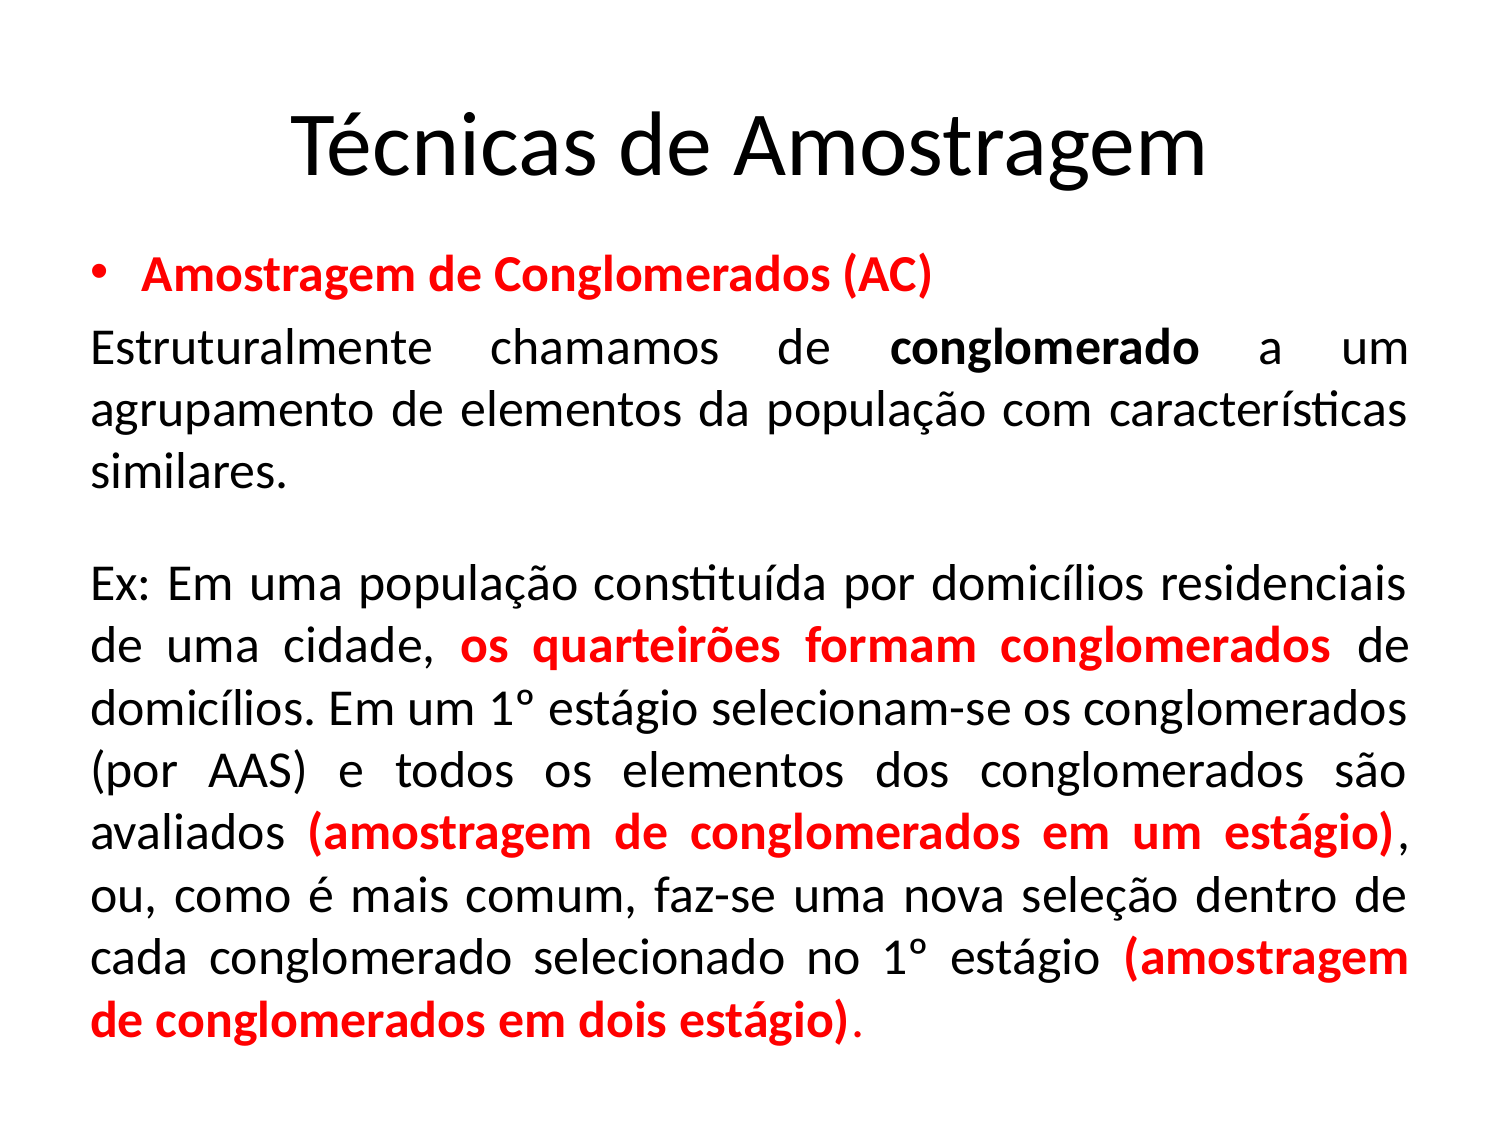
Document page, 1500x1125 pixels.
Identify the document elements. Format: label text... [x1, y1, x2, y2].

list Amostragem de Conglomerados (AC) Estruturalmente chamamos de conglomerado a um agrupamento de elementos da população com características similares. Ex: Em uma população constituída por domicílios residenciais de uma cidade, os quarteirões formam conglomerados de domicílios. Em um 1º estágio selecionam-se os conglomerados (por AAS) e todos os elementos dos conglomerados são avaliados (amostragem de conglomerados em um estágio), ou, como é mais comum, faz-se uma nova seleção dentro de cada conglomerado selecionado no 1º estágio (amostragem de conglomerados em dois estágio). [75, 231, 1425, 1118]
title Técnicas de Amostragem [75, 45, 1425, 231]
